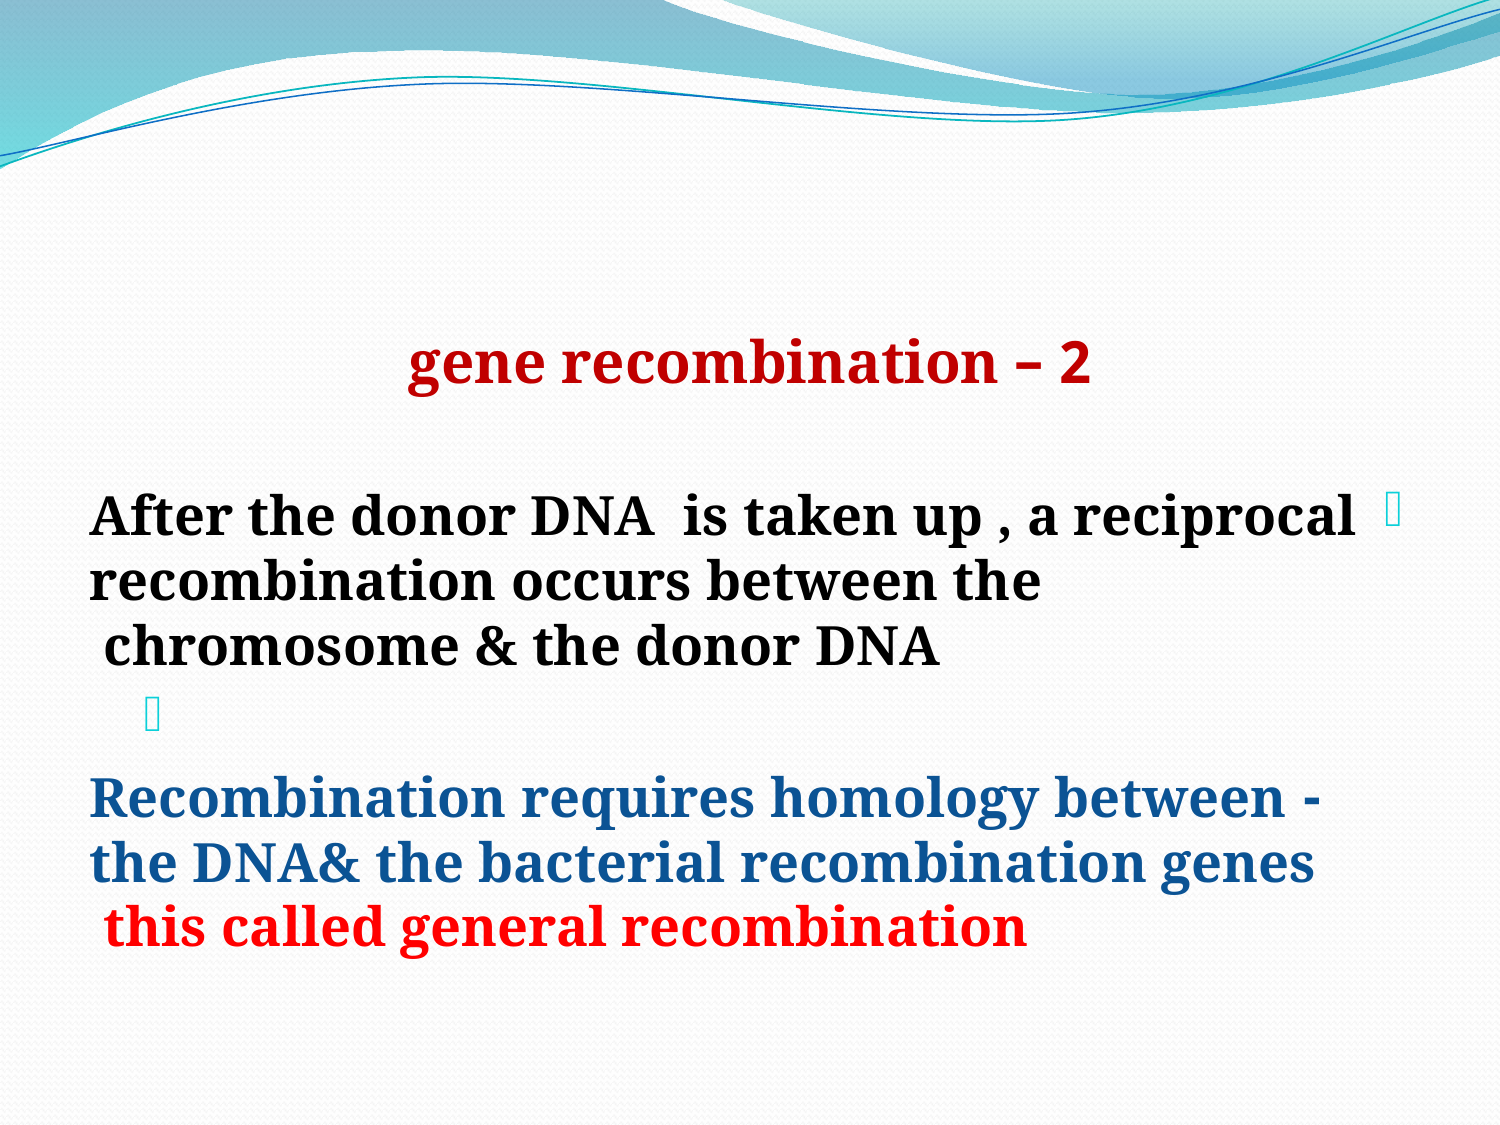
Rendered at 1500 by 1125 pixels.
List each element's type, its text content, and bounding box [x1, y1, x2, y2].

list 2 – gene recombination After the donor DNA is taken up , a reciprocal recombination occurs between the chromosome & the donor DNA - Recombination requires homology between the DNA& the bacterial recombination genes this called general recombination [75, 317, 1425, 1038]
